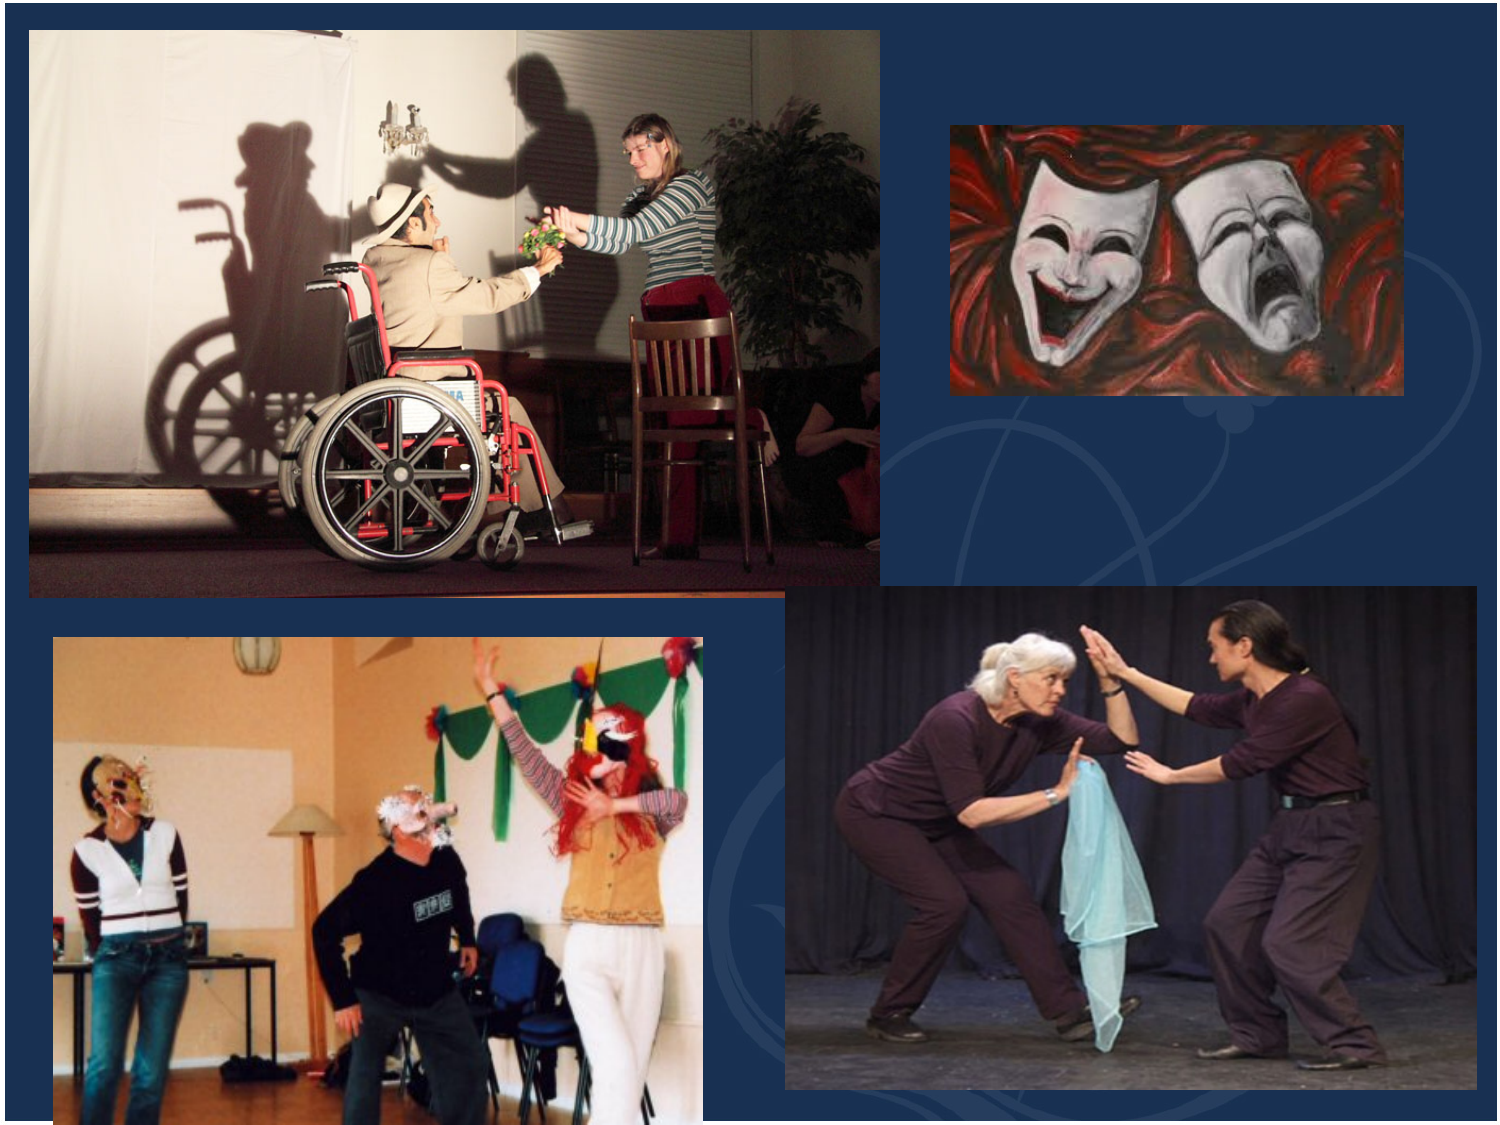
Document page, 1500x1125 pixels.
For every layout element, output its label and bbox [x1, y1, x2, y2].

list [29, 30, 880, 598]
picture [0, 0, 1500, 1125]
